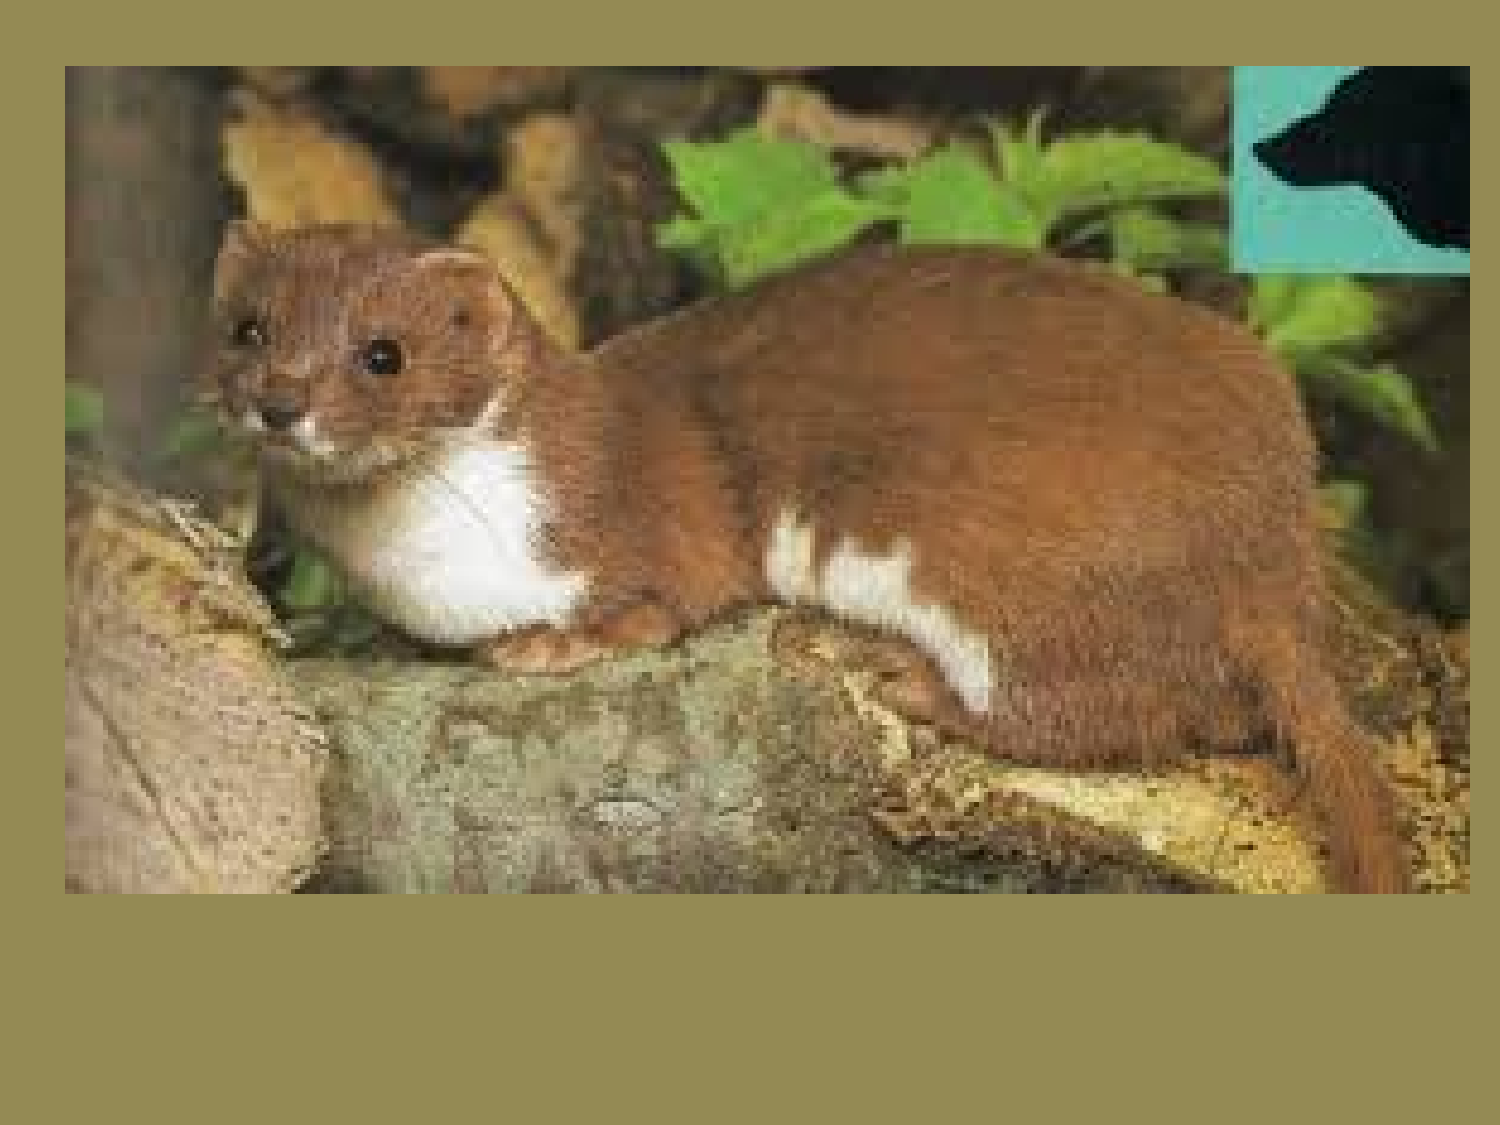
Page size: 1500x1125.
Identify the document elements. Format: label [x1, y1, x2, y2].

picture [65, 66, 1470, 894]
